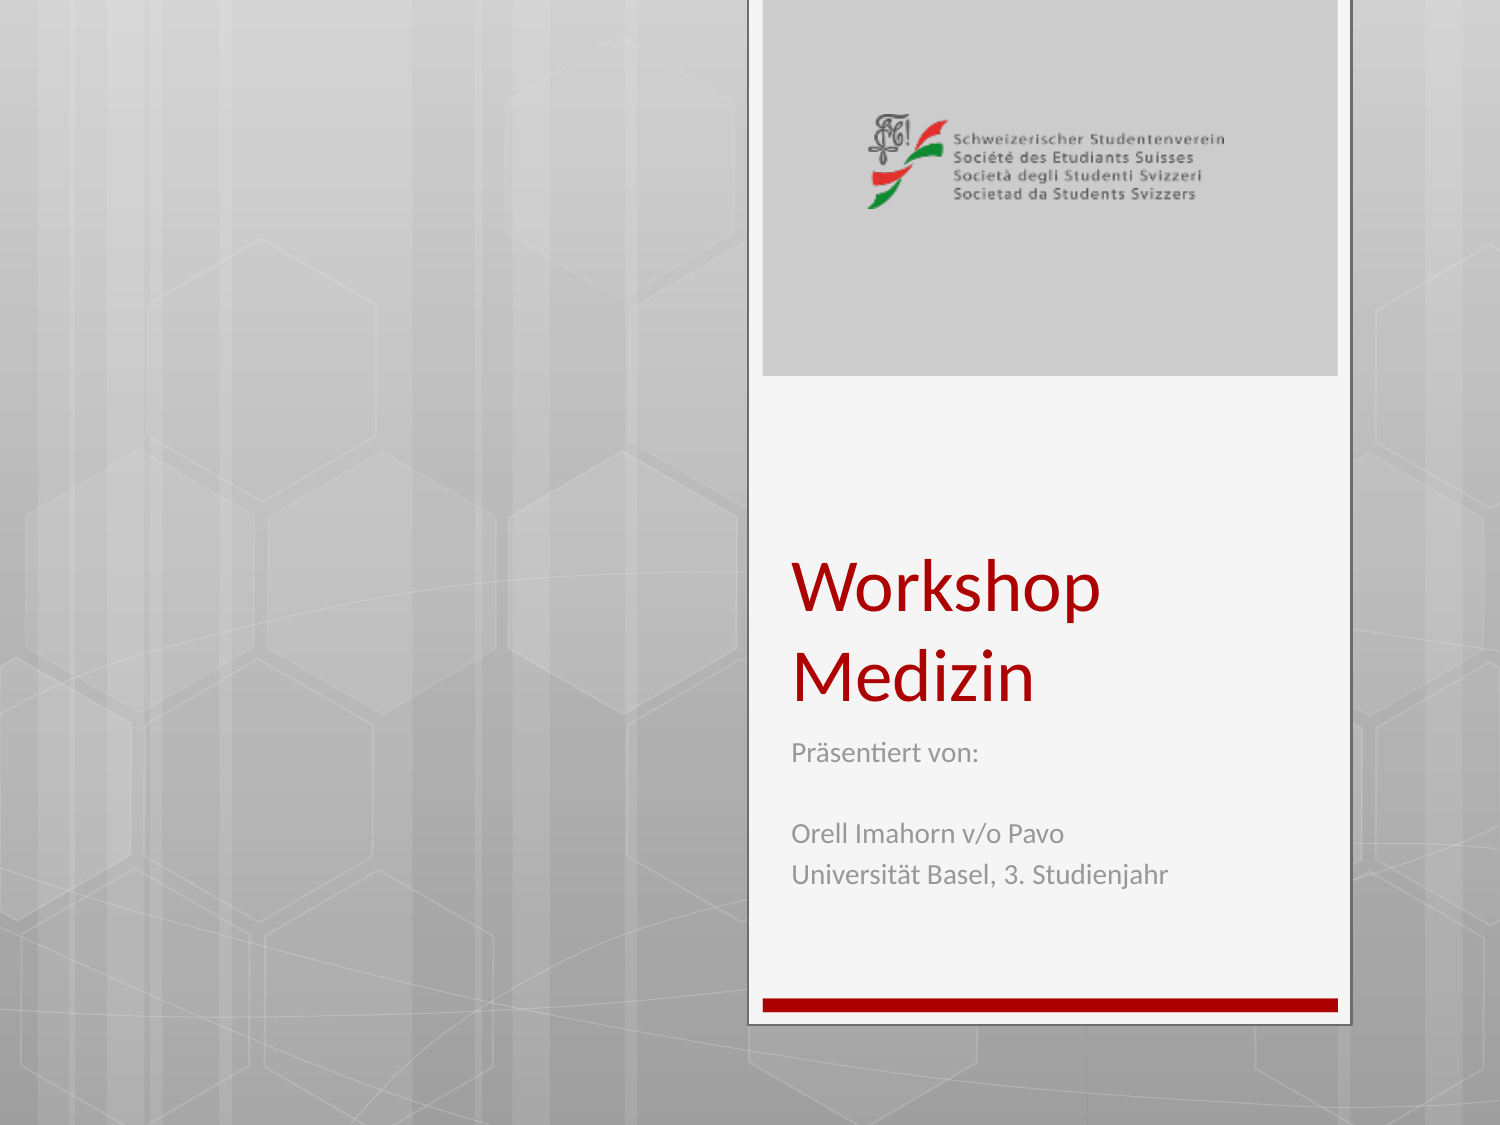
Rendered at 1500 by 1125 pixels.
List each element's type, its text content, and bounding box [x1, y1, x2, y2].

picture [866, 114, 1224, 209]
subtitle Präsentiert von: Orell Imahorn v/o Pavo Universität Basel, 3. Studienjahr [776, 725, 1320, 933]
title Workshop Medizin [776, 444, 1320, 724]
